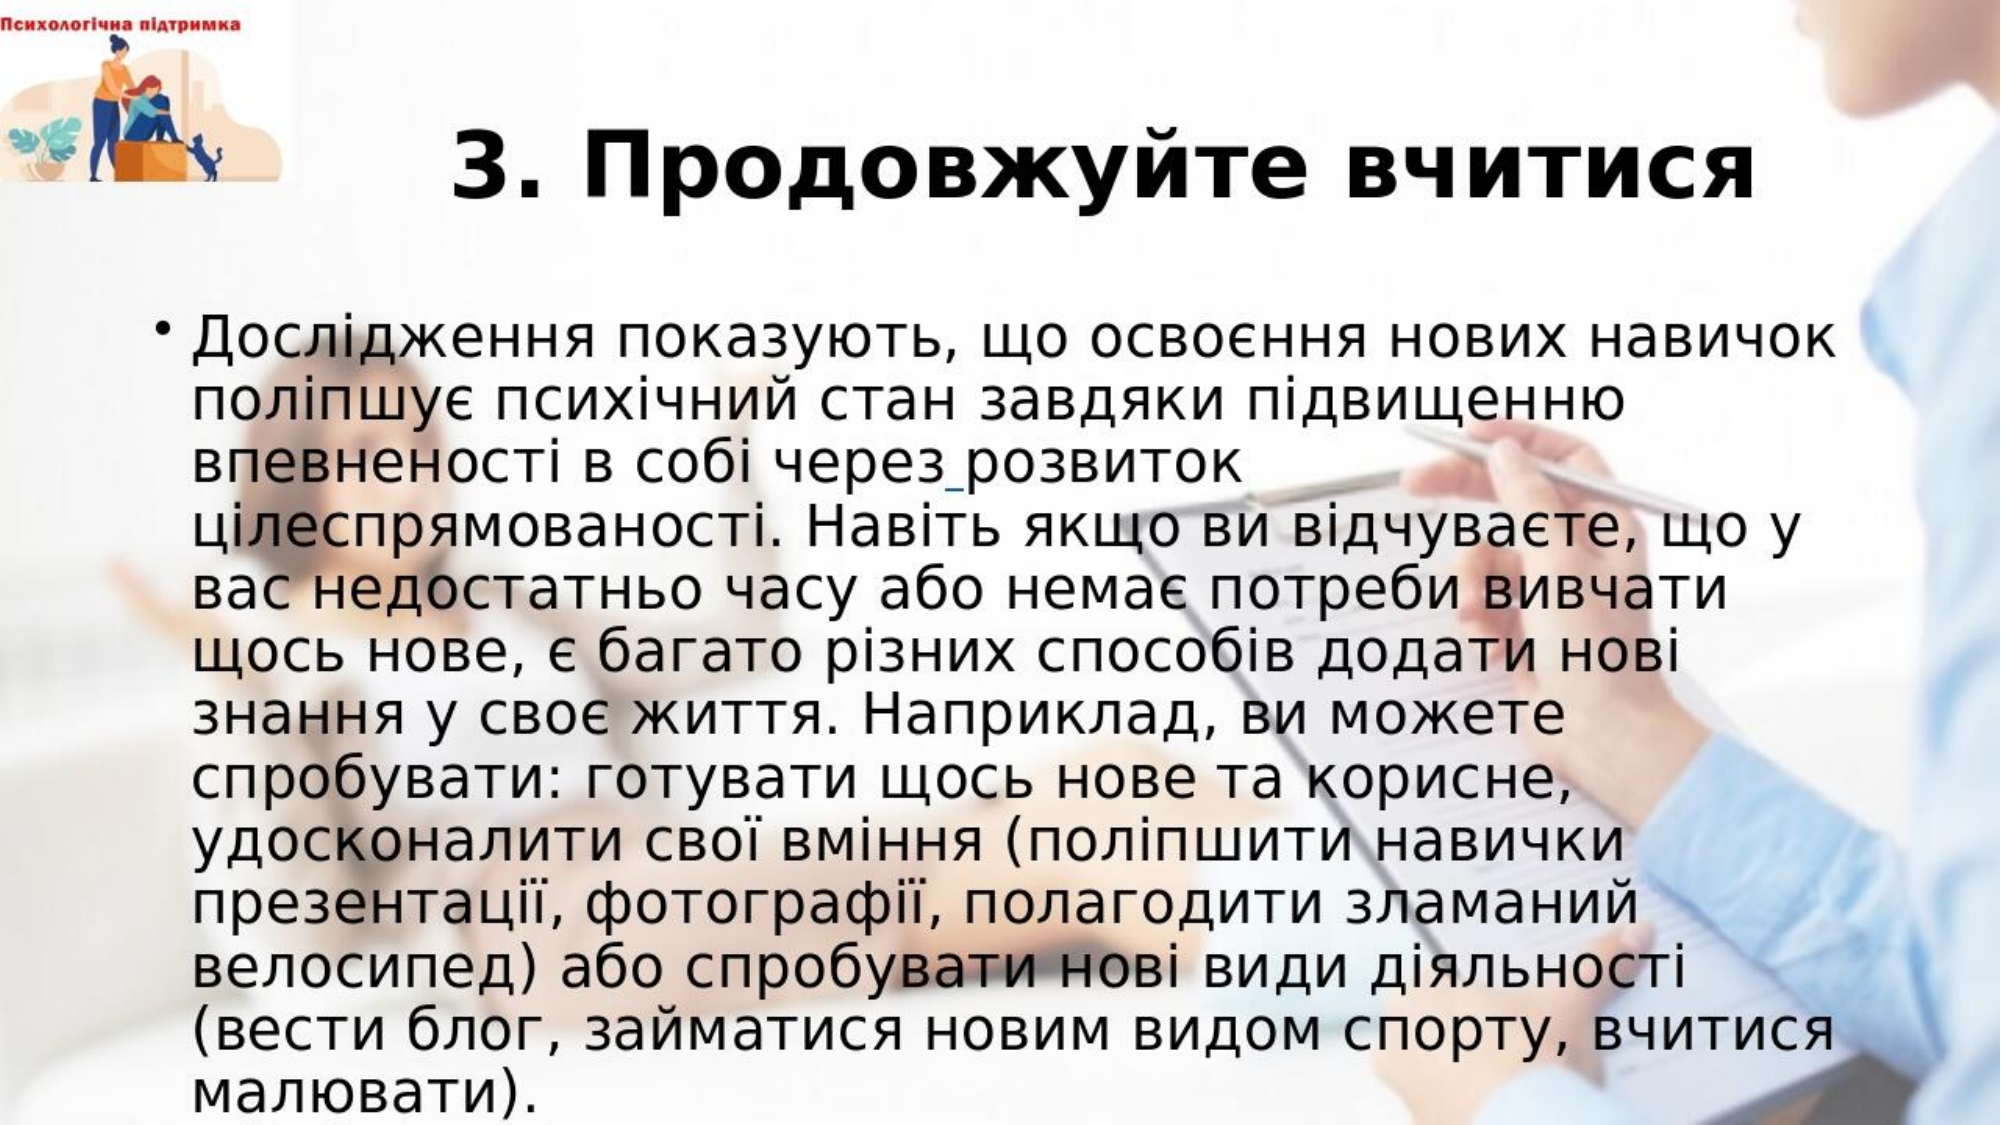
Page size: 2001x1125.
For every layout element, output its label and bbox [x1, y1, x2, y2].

list [0, 0, 2000, 1125]
